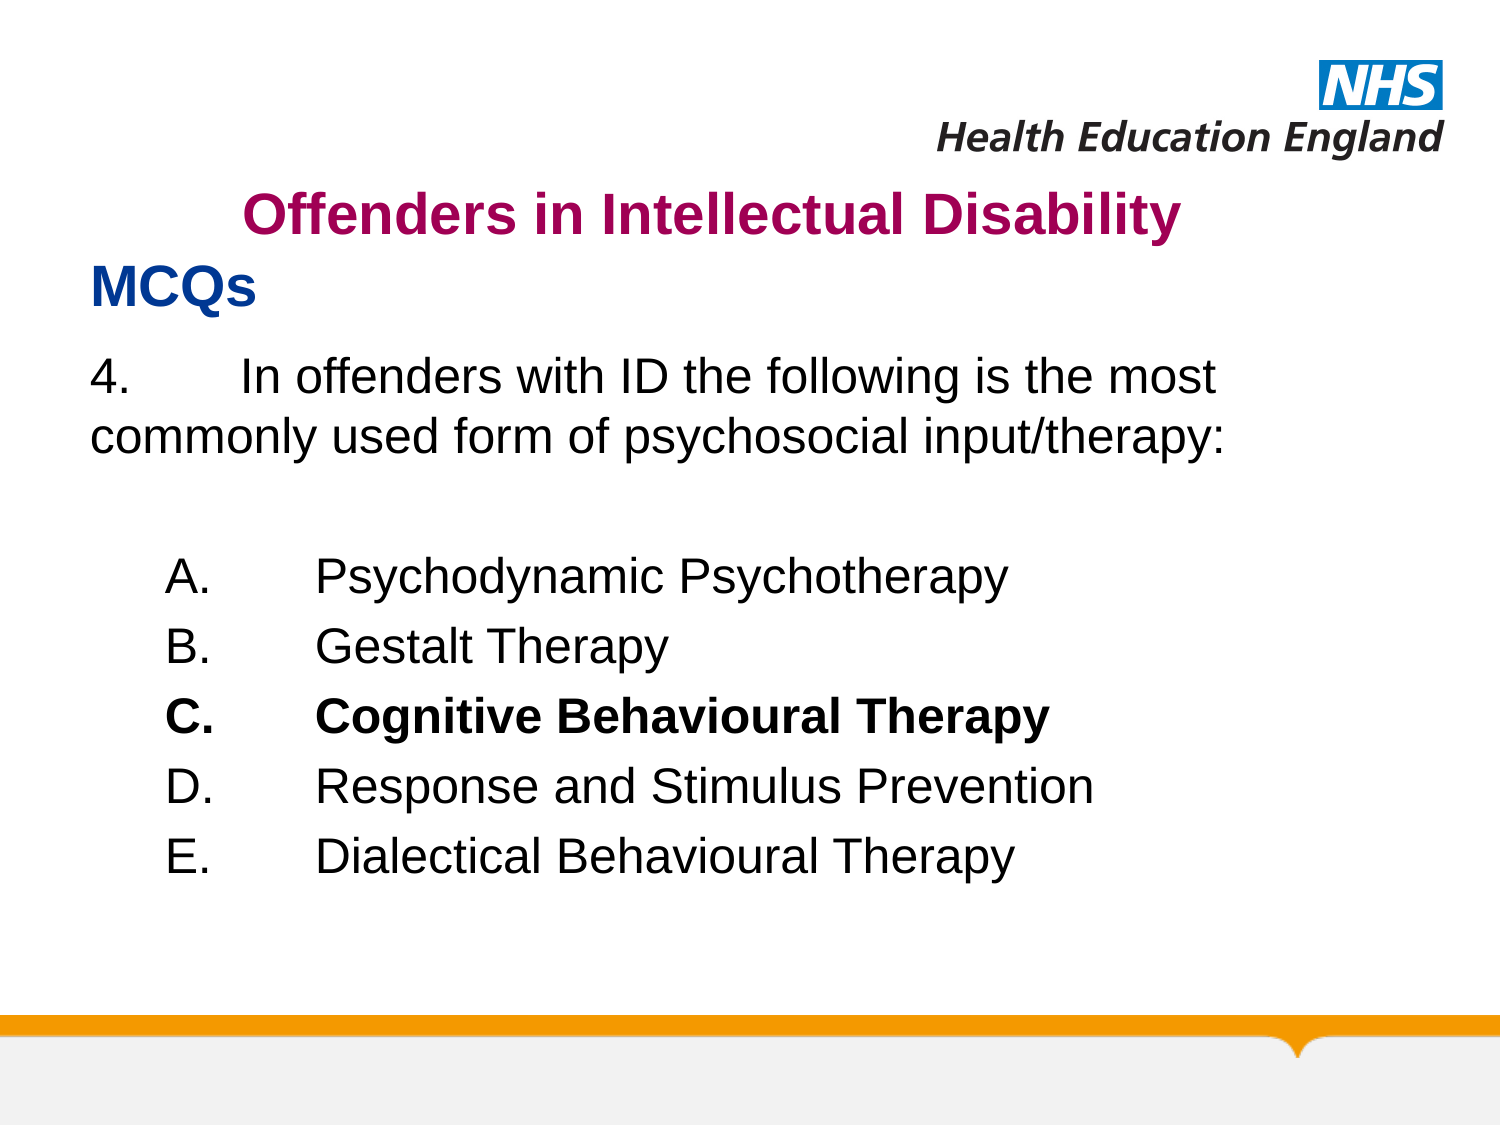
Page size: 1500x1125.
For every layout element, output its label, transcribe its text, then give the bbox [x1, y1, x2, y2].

list 4. In offenders with ID the following is the most commonly used form of psychosocial input/therapy: A. Psychodynamic Psychotherapy B. Gestalt Therapy C. Cognitive Behavioural Therapy D. Response and Stimulus Prevention E. Dialectical Behavioural Therapy [75, 335, 1361, 1013]
picture [936, 59, 1445, 161]
title Offenders in Intellectual Disability [75, 168, 1350, 280]
subtitle MCQs [75, 240, 1125, 335]
